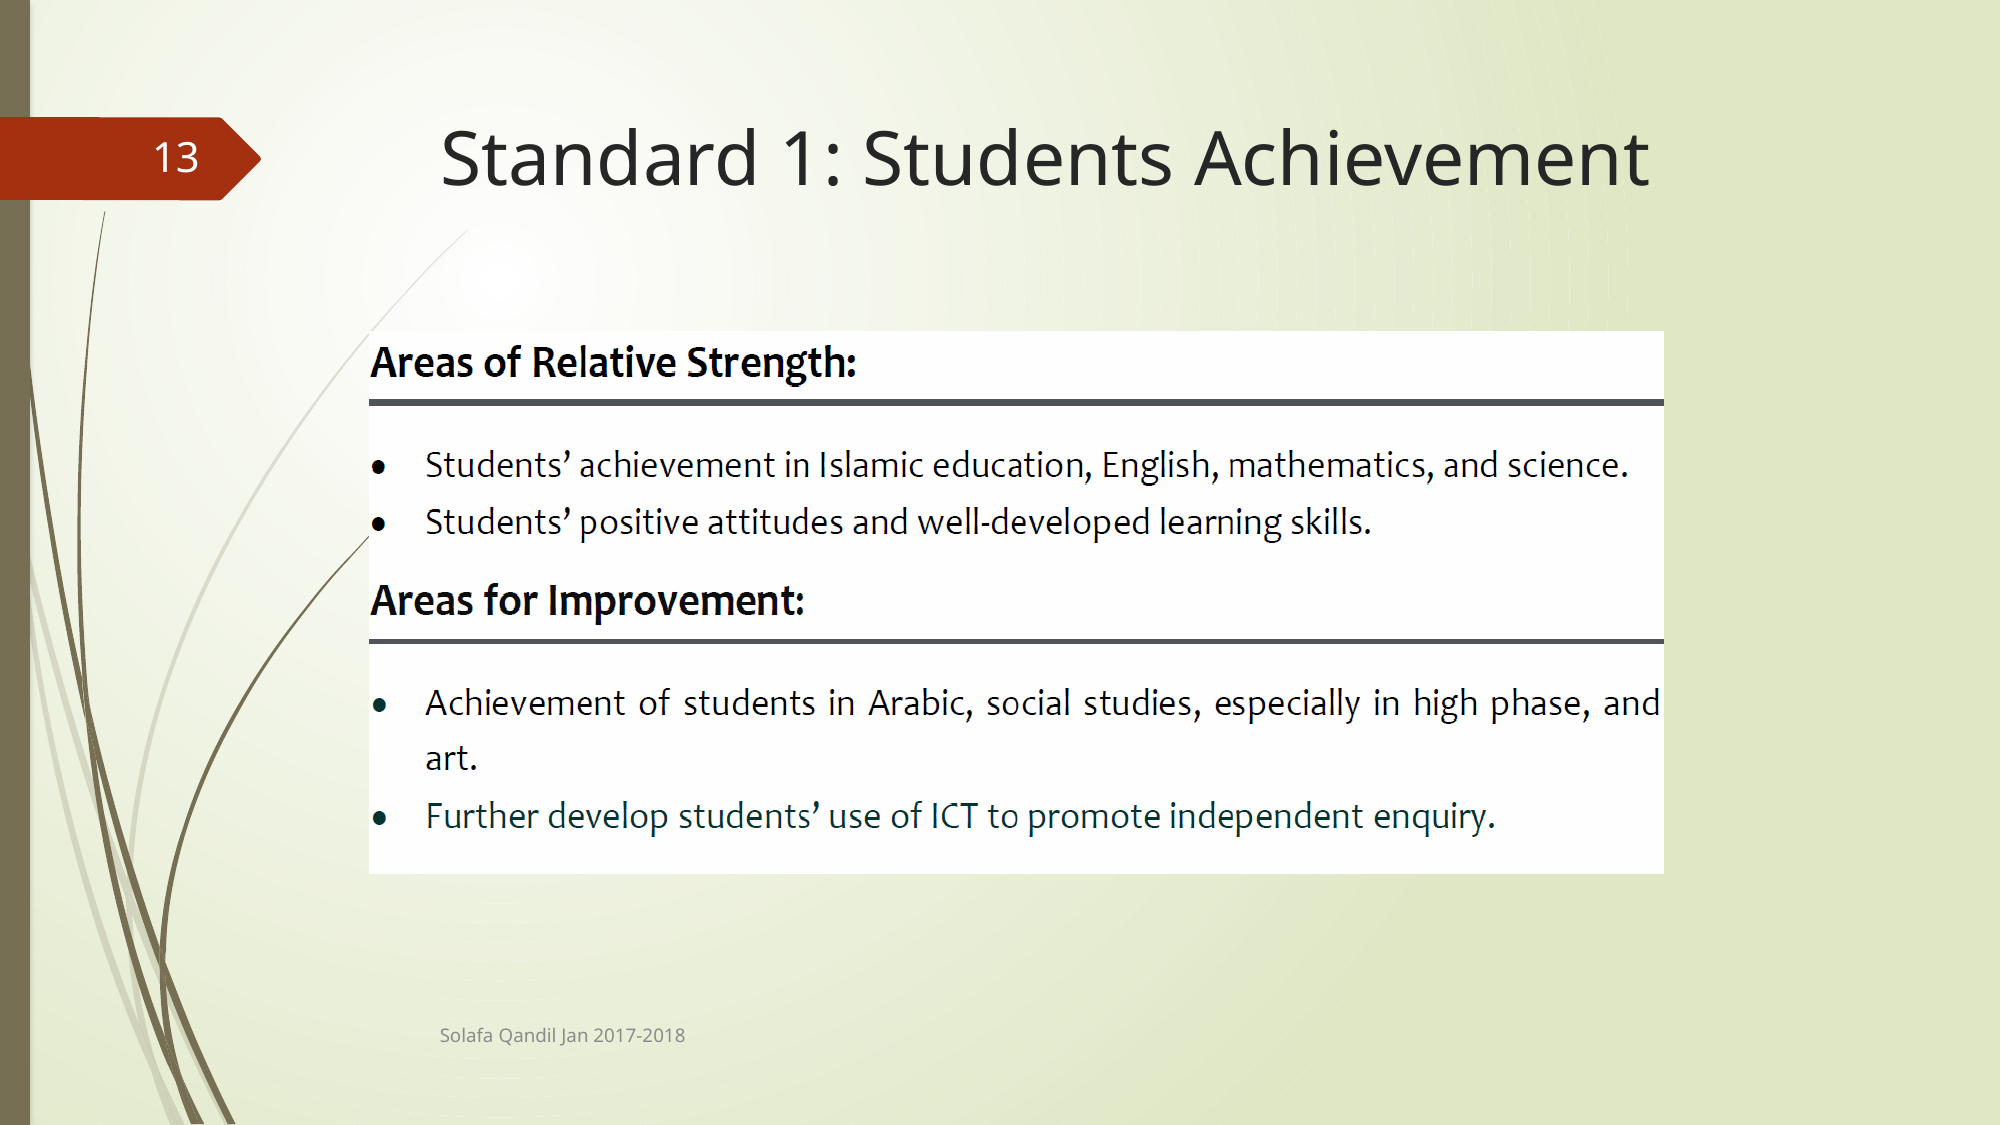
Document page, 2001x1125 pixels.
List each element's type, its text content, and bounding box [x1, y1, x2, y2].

picture [369, 331, 1664, 874]
footer Solafa Qandil Jan 2017-2018 [424, 1006, 1675, 1067]
title Standard 1: Students Achievement [425, 102, 1888, 313]
slide_number 13 [87, 129, 216, 190]
